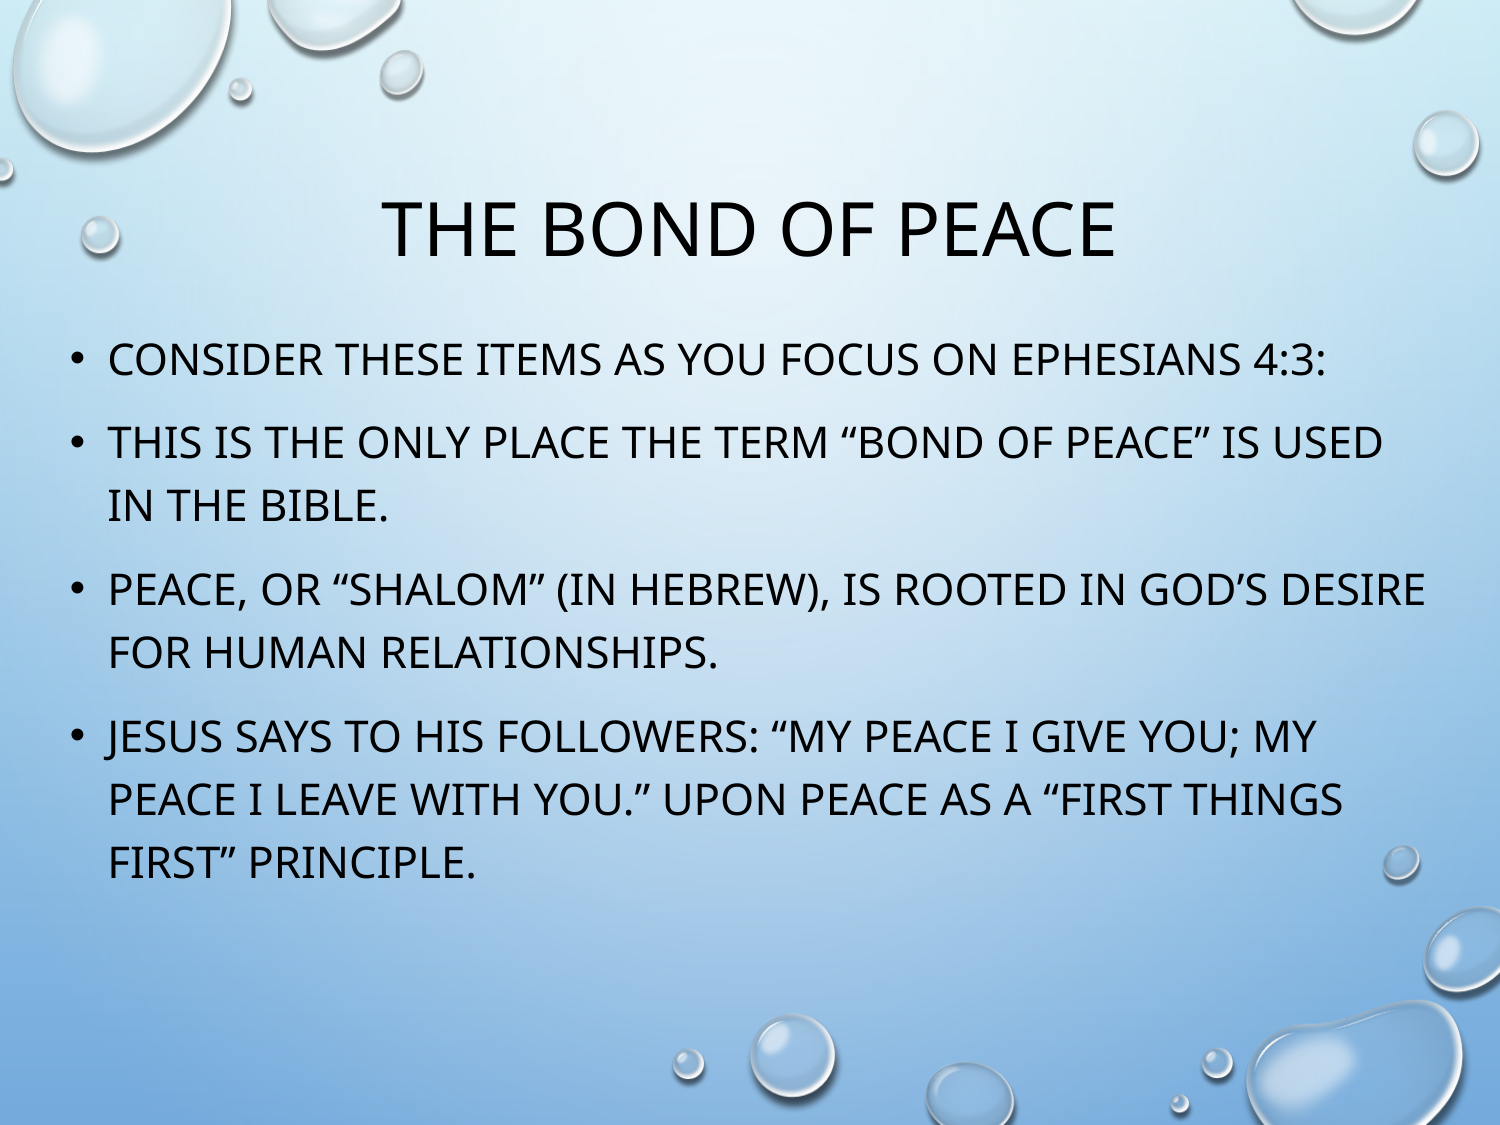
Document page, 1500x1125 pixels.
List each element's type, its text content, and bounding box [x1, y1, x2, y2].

title The Bond of peace [112, 101, 1388, 313]
list Consider these items as you focus on Ephesians 4:3: This is the only place the term “bond of peace” is used in the Bible. Peace, or “shalom” (in Hebrew), is rooted in God’s desire for human relationships. Jesus says to His followers: “My peace I give you; my peace I leave with you.” upon peace as a “first things first” principle. [54, 313, 1446, 812]
picture [0, 0, 1500, 1125]
